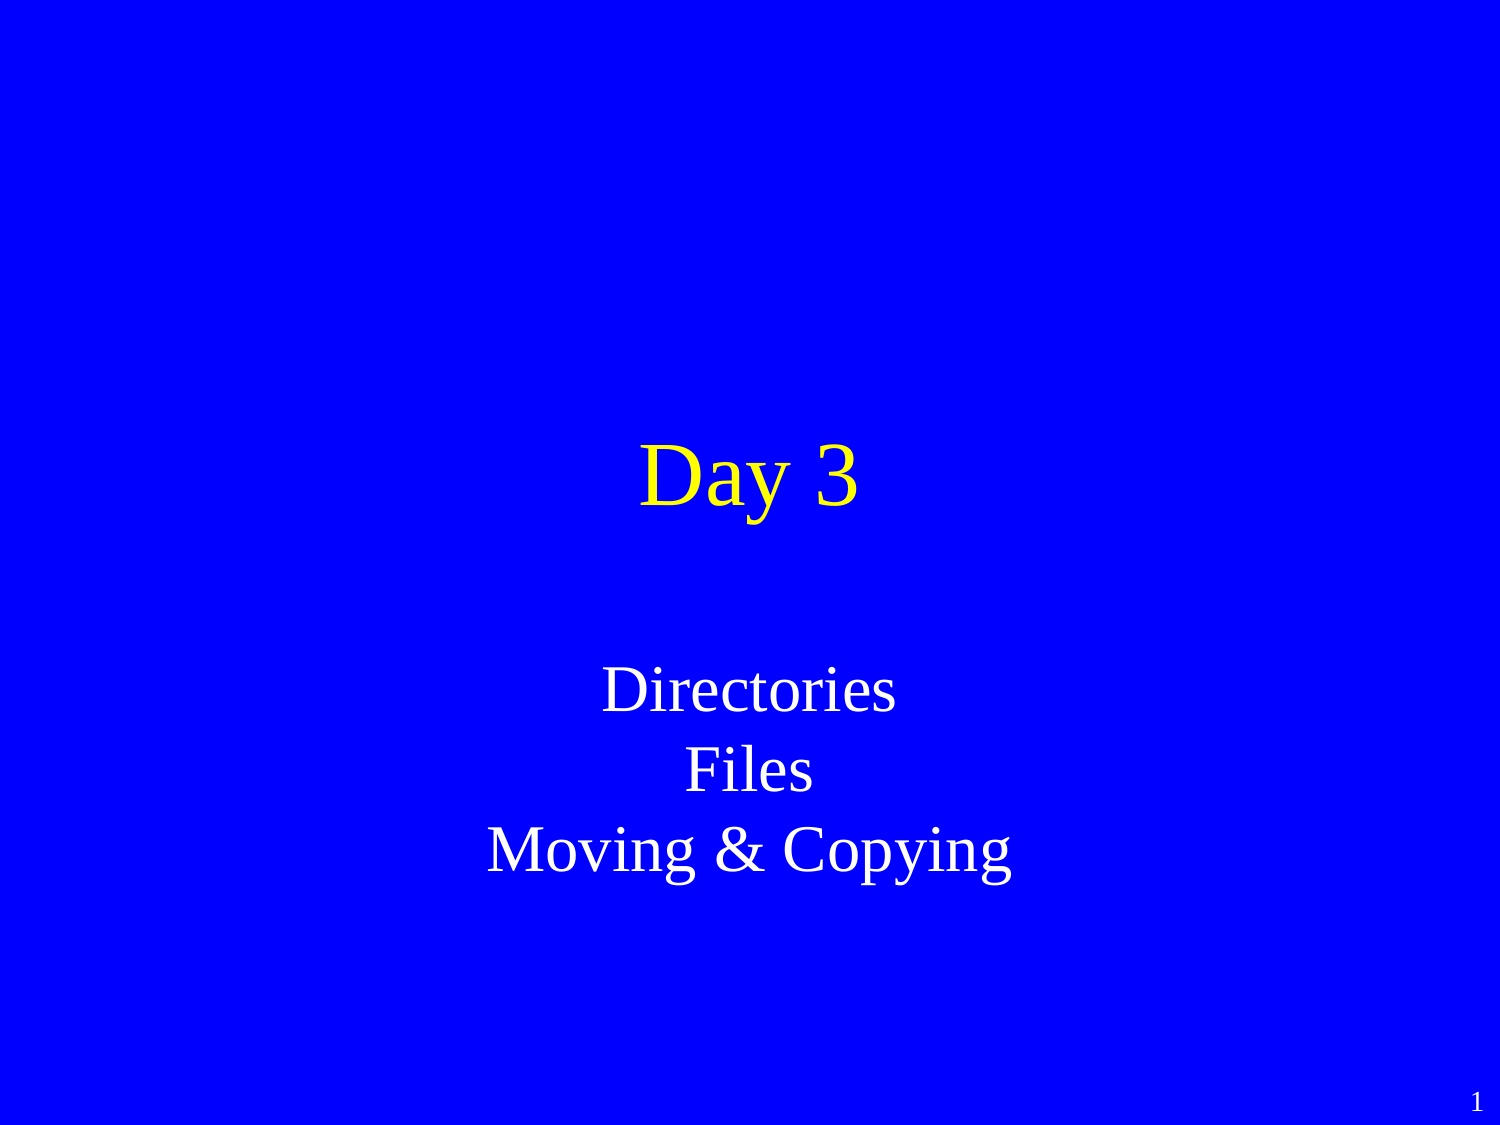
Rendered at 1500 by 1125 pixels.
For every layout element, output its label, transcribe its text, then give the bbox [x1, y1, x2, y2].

text_box Directories Files Moving & Copying [224, 637, 1275, 925]
text_box Day 3 [112, 375, 1388, 563]
